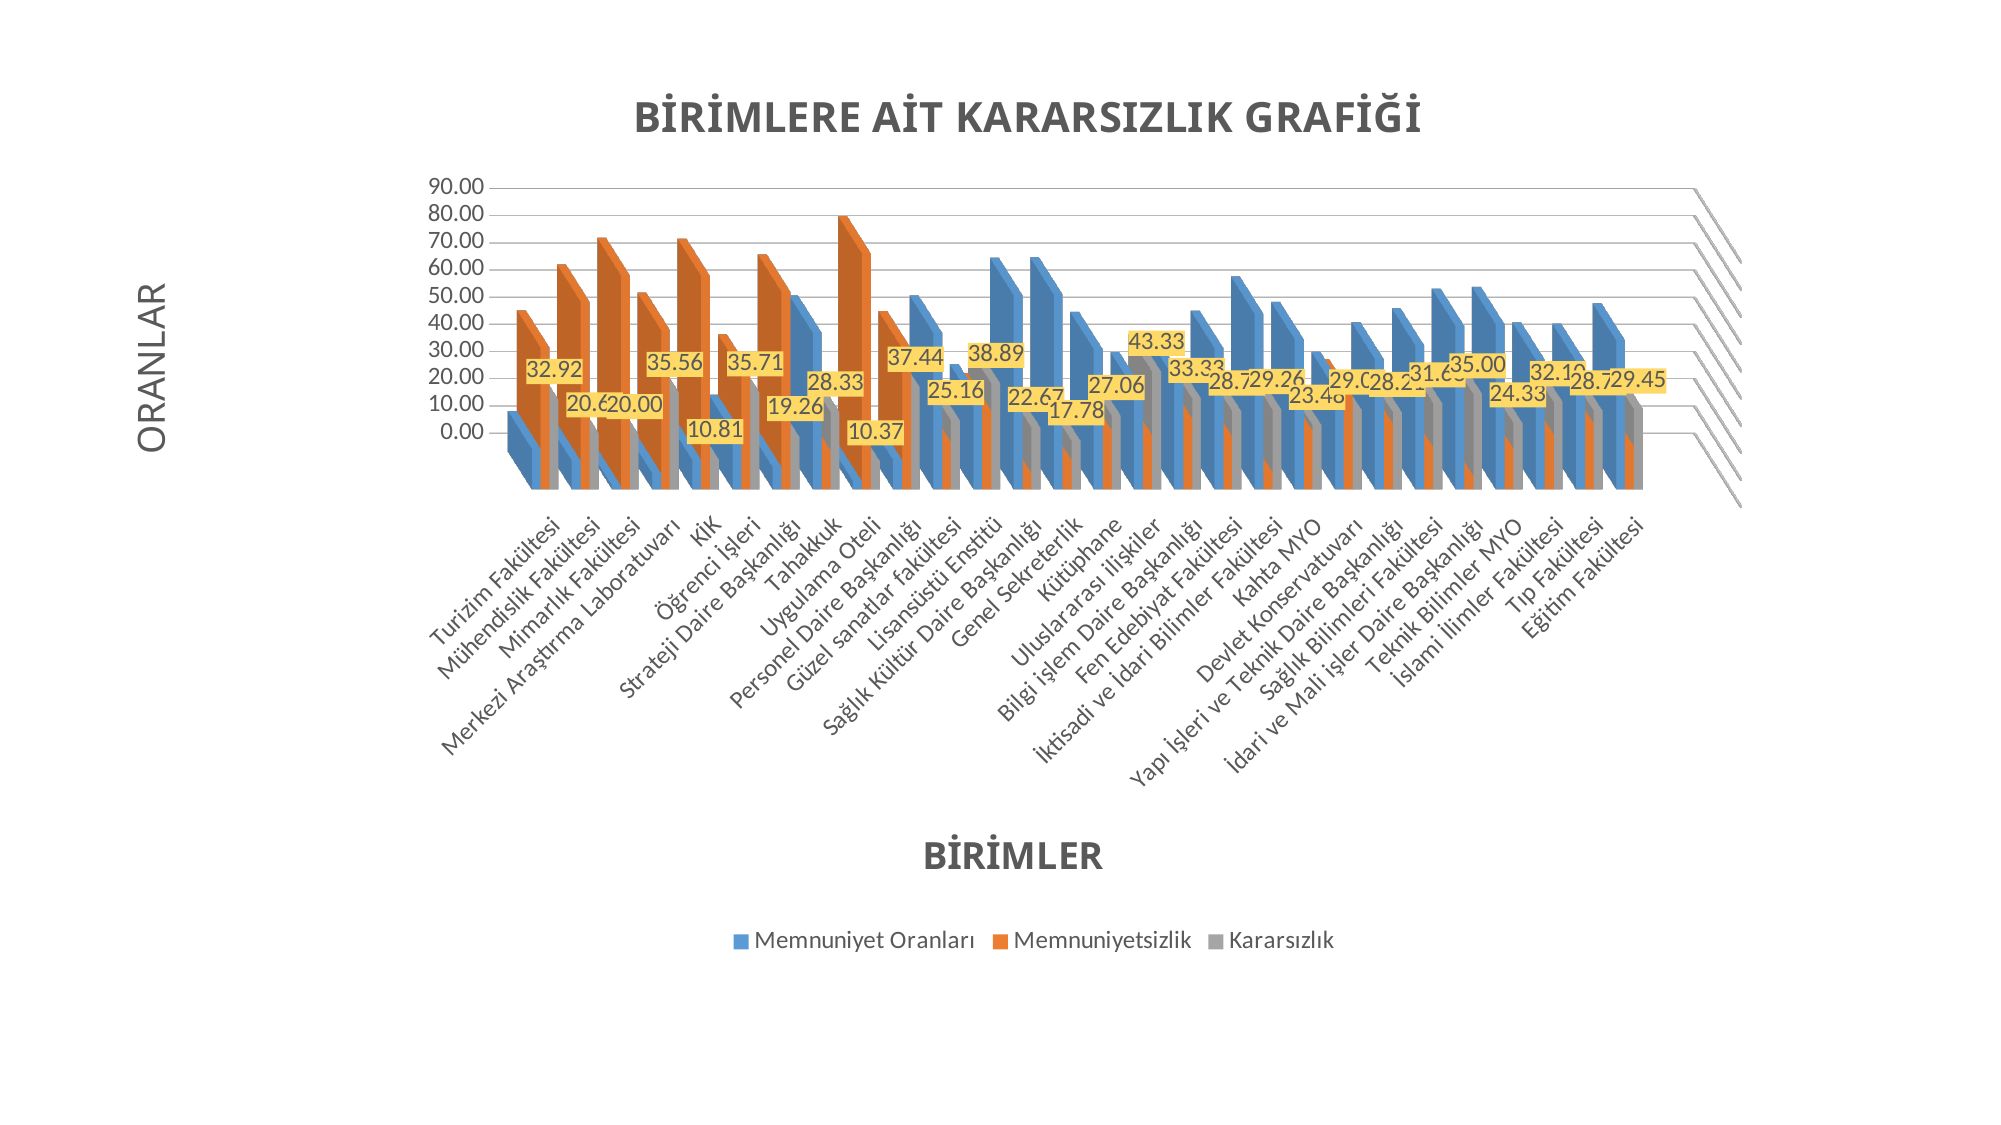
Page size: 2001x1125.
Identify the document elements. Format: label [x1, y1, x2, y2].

chart [33, 48, 2000, 961]
